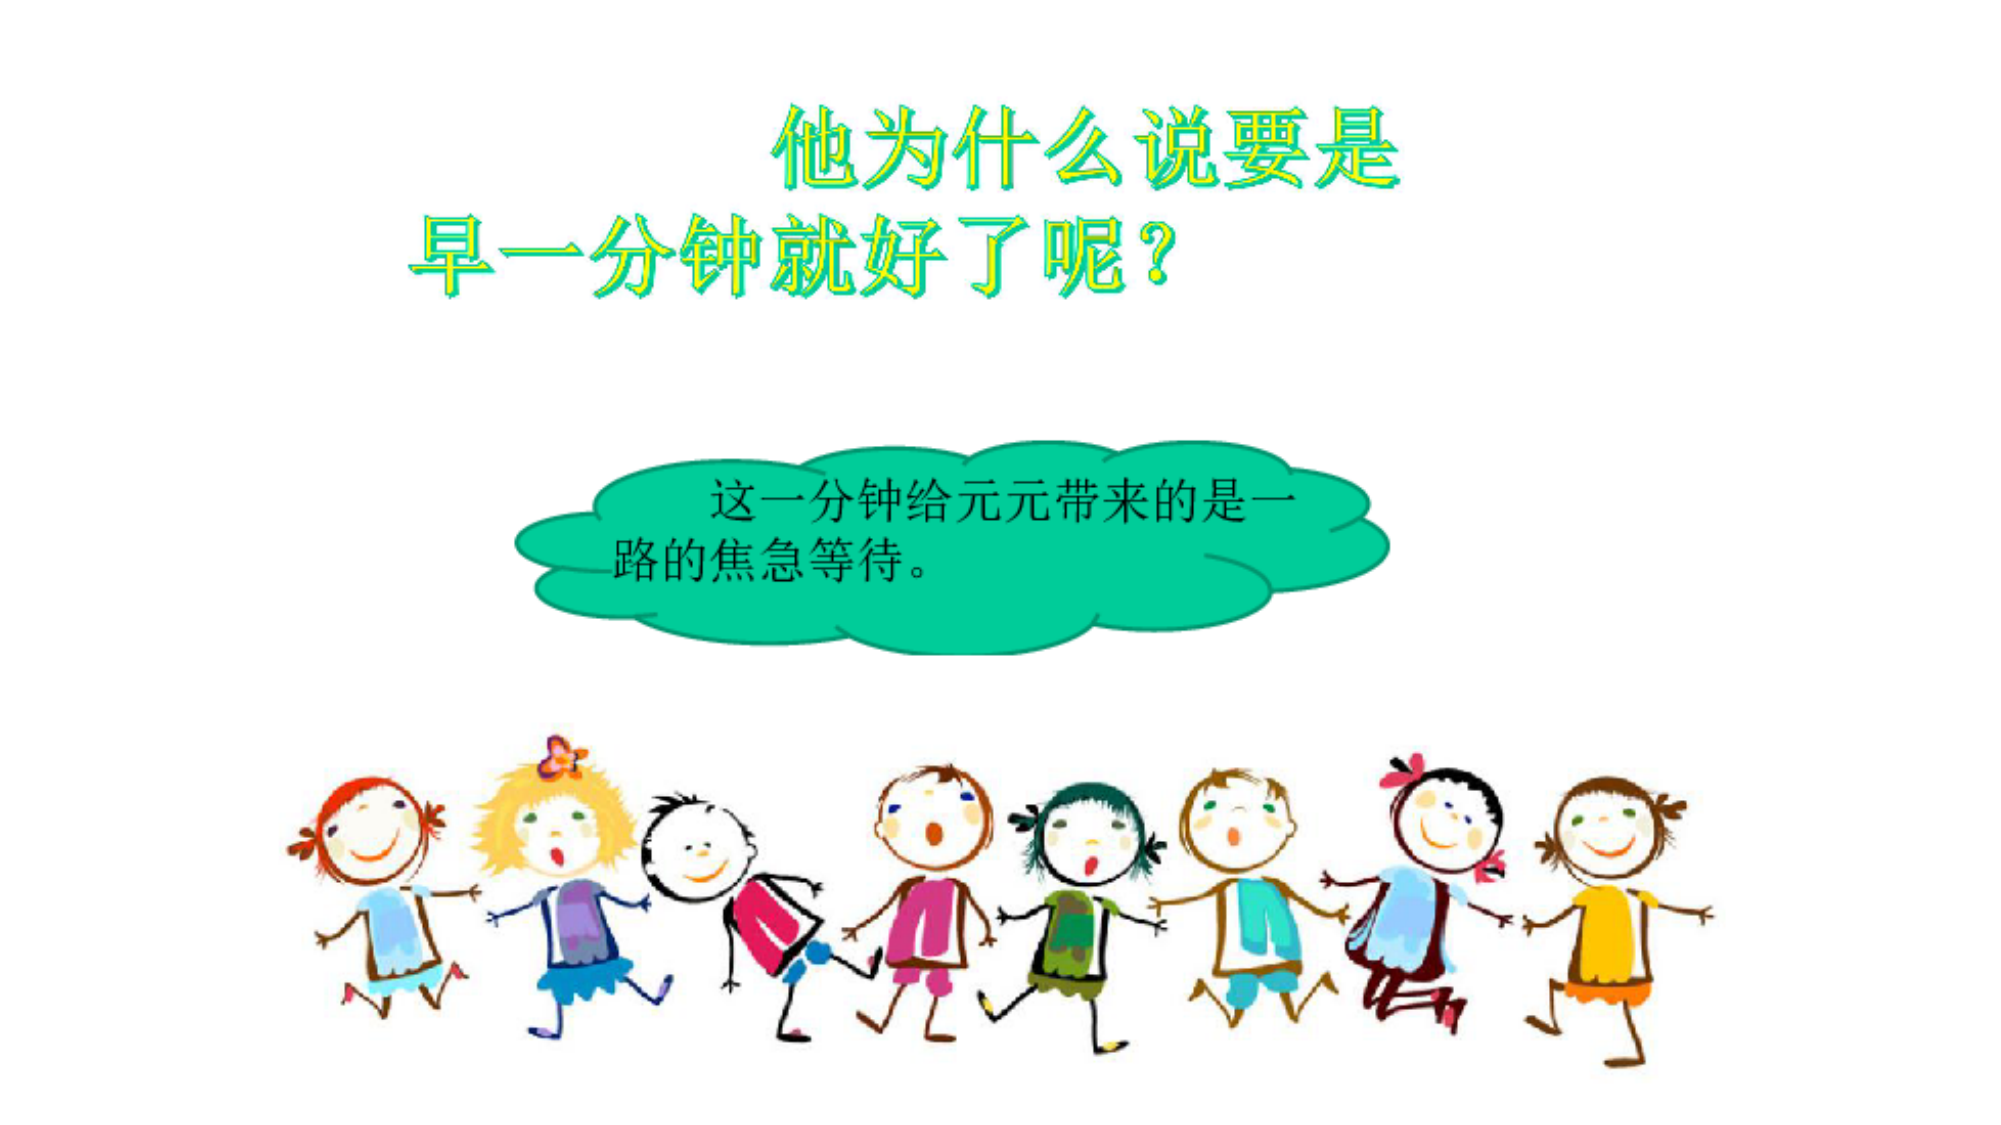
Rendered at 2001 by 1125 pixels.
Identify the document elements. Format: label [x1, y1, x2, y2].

picture [155, 3, 1818, 1104]
